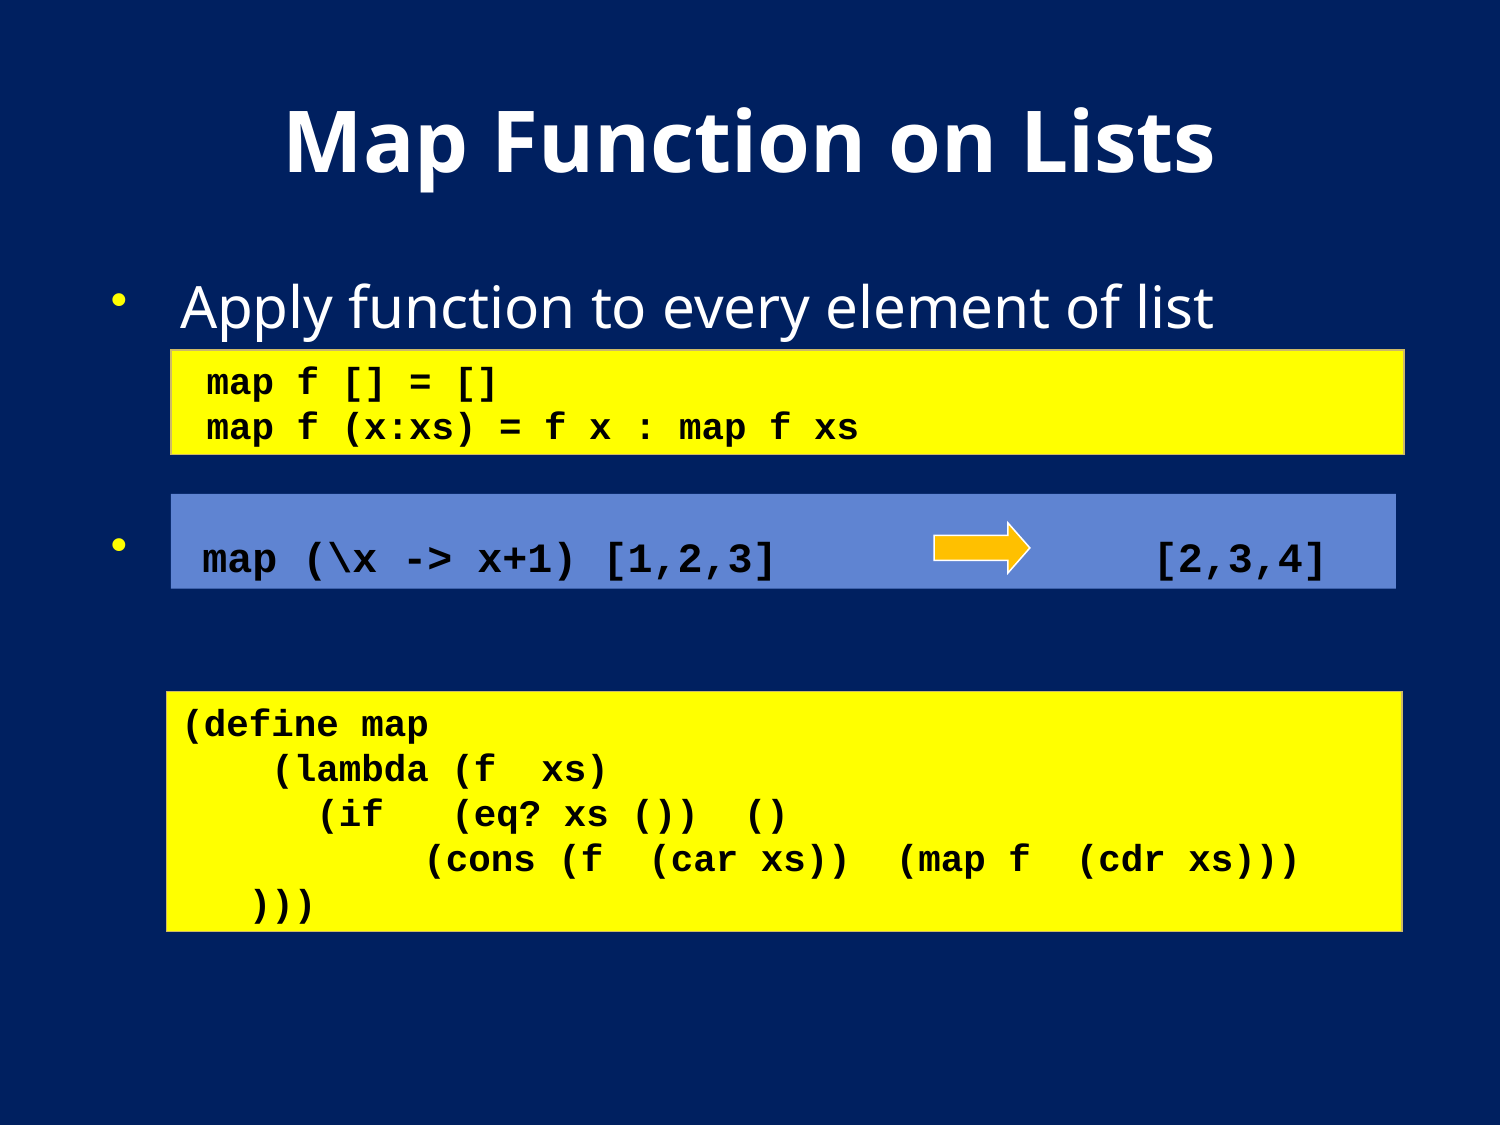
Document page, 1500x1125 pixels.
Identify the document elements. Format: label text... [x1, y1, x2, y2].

text_box map (\x -> x+1) [1,2,3] [2,3,4] [170, 493, 1396, 589]
list Apply function to every element of list Compare to Lisp [74, 262, 1417, 1047]
text_box (define map (lambda (f xs) (if (eq? xs ()) () (cons (f (car xs)) (map f (cdr xs))) ))) [166, 691, 1402, 932]
text_box map f [] = [] map f (x:xs) = f x : map f xs [170, 349, 1405, 455]
title Map Function on Lists [75, 45, 1425, 233]
text_box [934, 522, 1030, 573]
